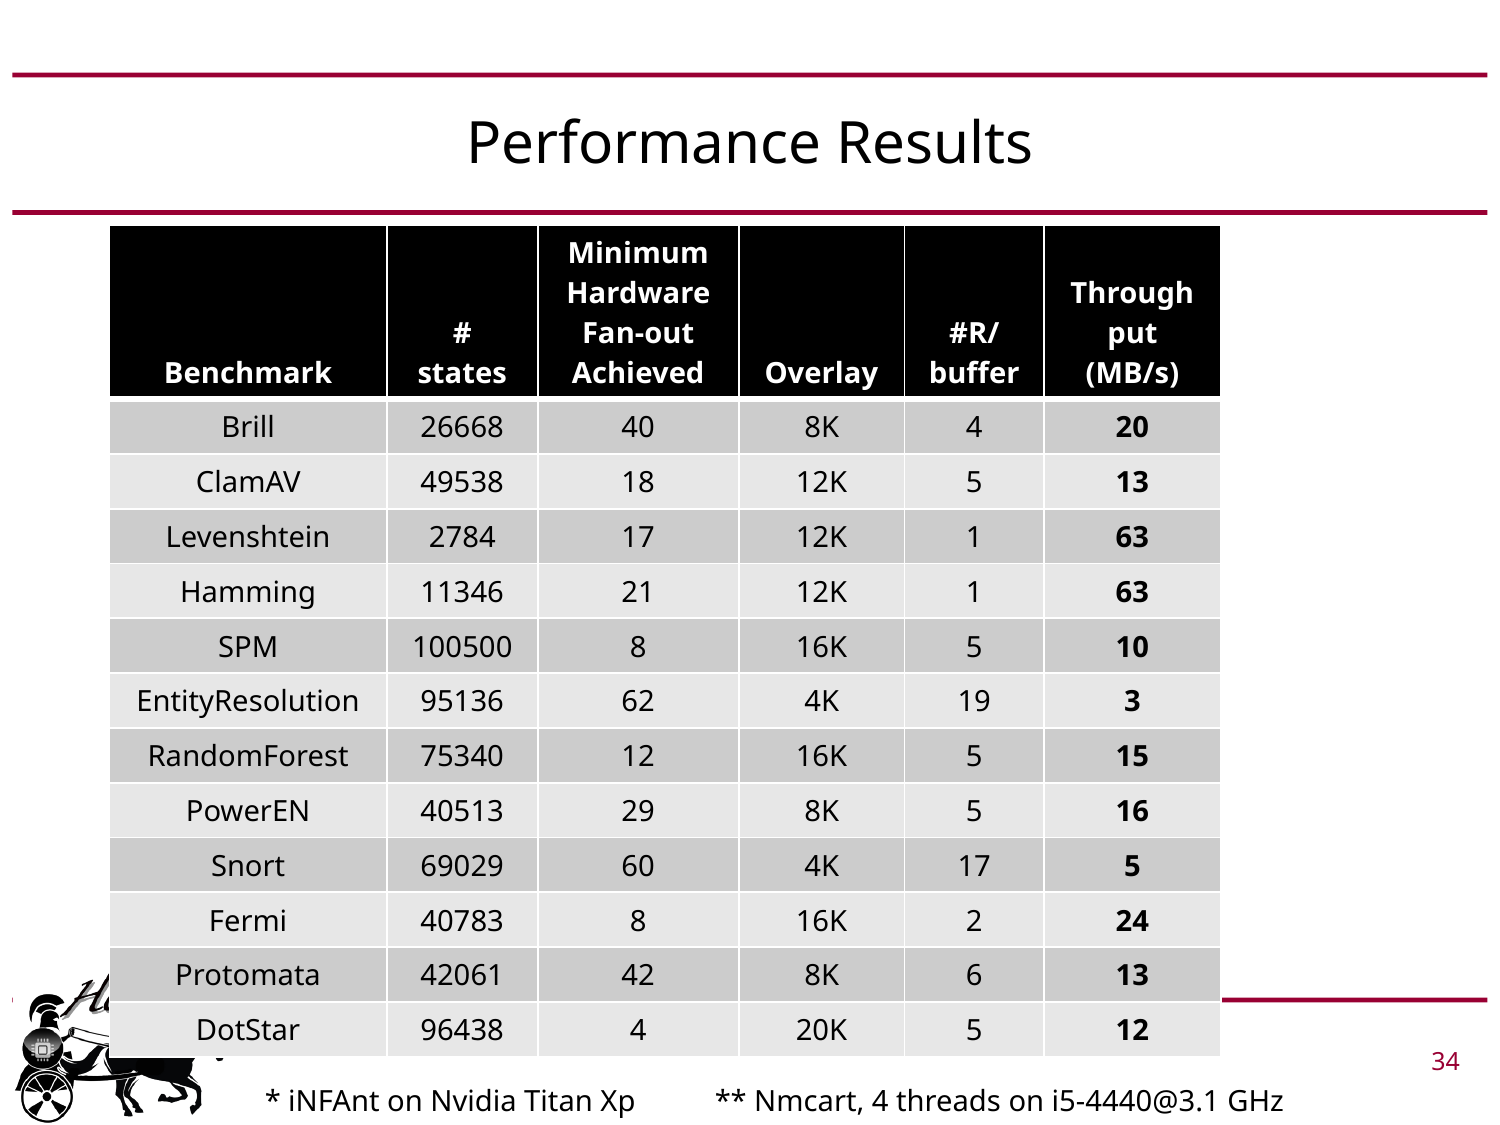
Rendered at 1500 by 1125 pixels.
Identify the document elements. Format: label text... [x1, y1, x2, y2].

table_cell Levenshtein [110, 510, 386, 563]
table_header # states [388, 226, 537, 396]
table_cell 5 [905, 1003, 1043, 1056]
table_cell 13 [1045, 948, 1220, 1001]
table_cell 12K [740, 455, 904, 508]
table_cell 4 [539, 1003, 738, 1056]
table_cell Hamming [110, 564, 386, 617]
table_cell 8K [740, 402, 904, 453]
table_cell 20 [1045, 402, 1220, 453]
table_cell 42 [539, 948, 738, 1001]
table_cell 16K [740, 893, 904, 946]
table_cell 26668 [388, 402, 537, 453]
picture [12, 955, 225, 1125]
table_cell 16K [740, 729, 904, 782]
table_cell 49538 [388, 455, 537, 508]
table_cell 8 [539, 619, 738, 672]
table_cell 5 [1045, 838, 1220, 891]
table_cell 15 [1045, 729, 1220, 782]
table_cell 2 [905, 893, 1043, 946]
table_header #R/ buffer [905, 226, 1043, 396]
table_cell 18 [539, 455, 738, 508]
table_cell 40 [539, 402, 738, 453]
table_cell 4K [740, 838, 904, 891]
table_cell 63 [1045, 510, 1220, 563]
table_cell 12K [740, 510, 904, 563]
table_cell 4 [905, 402, 1043, 453]
table_header Benchmark [110, 226, 386, 396]
table_cell 10 [1045, 619, 1220, 672]
table_cell 42061 [388, 948, 537, 1001]
table_cell 12K [740, 564, 904, 617]
table_cell DotStar [110, 1003, 386, 1056]
table_header Overlay [740, 226, 904, 396]
table_cell RandomForest [110, 729, 386, 782]
table_cell 40513 [388, 784, 537, 837]
table_cell 16 [1045, 784, 1220, 837]
table_cell 5 [905, 455, 1043, 508]
table_cell Snort [110, 838, 386, 891]
table_cell 17 [905, 838, 1043, 891]
table_cell 8K [740, 948, 904, 1001]
table_cell 11346 [388, 564, 537, 617]
table_cell 4K [740, 674, 904, 727]
table_cell 69029 [388, 838, 537, 891]
table_cell 17 [539, 510, 738, 563]
table_cell 5 [905, 729, 1043, 782]
text_box * iNFAnt on Nvidia Titan Xp ** Nmcart, 4 threads on i5-4440@3.1 GHz [249, 1074, 1407, 1125]
table_cell SPM [110, 619, 386, 672]
table_header Through put (MB/s) [1045, 226, 1220, 396]
table_cell 5 [905, 619, 1043, 672]
table_cell 21 [539, 564, 738, 617]
table_cell 5 [905, 784, 1043, 837]
table_cell 8 [539, 893, 738, 946]
table_cell 24 [1045, 893, 1220, 946]
title Performance Results [75, 75, 1425, 205]
table_cell Brill [110, 402, 386, 453]
table_cell 16K [740, 619, 904, 672]
table_header Minimum Hardware Fan-out Achieved [539, 226, 738, 396]
table_cell 13 [1045, 455, 1220, 508]
table_cell 12 [1045, 1003, 1220, 1056]
table_cell 19 [905, 674, 1043, 727]
table_cell ClamAV [110, 455, 386, 508]
table_cell 8K [740, 784, 904, 837]
table_cell 75340 [388, 729, 537, 782]
table_cell 20K [740, 1003, 904, 1056]
table_cell 100500 [388, 619, 537, 672]
table_cell 62 [539, 674, 738, 727]
table_cell 29 [539, 784, 738, 837]
table_cell 40783 [388, 893, 537, 946]
table_cell Protomata [110, 948, 386, 1001]
table_cell 6 [905, 948, 1043, 1001]
table_cell 63 [1045, 564, 1220, 617]
table_cell 60 [539, 838, 738, 891]
table_cell 3 [1045, 674, 1220, 727]
table_cell 96438 [388, 1003, 537, 1056]
slide_number 34 [862, 1037, 1476, 1088]
table_cell PowerEN [110, 784, 386, 837]
table_cell 2784 [388, 510, 537, 563]
table_cell 12 [539, 729, 738, 782]
table_cell 95136 [388, 674, 537, 727]
table_cell 1 [905, 564, 1043, 617]
table_cell 1 [905, 510, 1043, 563]
table_cell Fermi [110, 893, 386, 946]
table_cell EntityResolution [110, 674, 386, 727]
